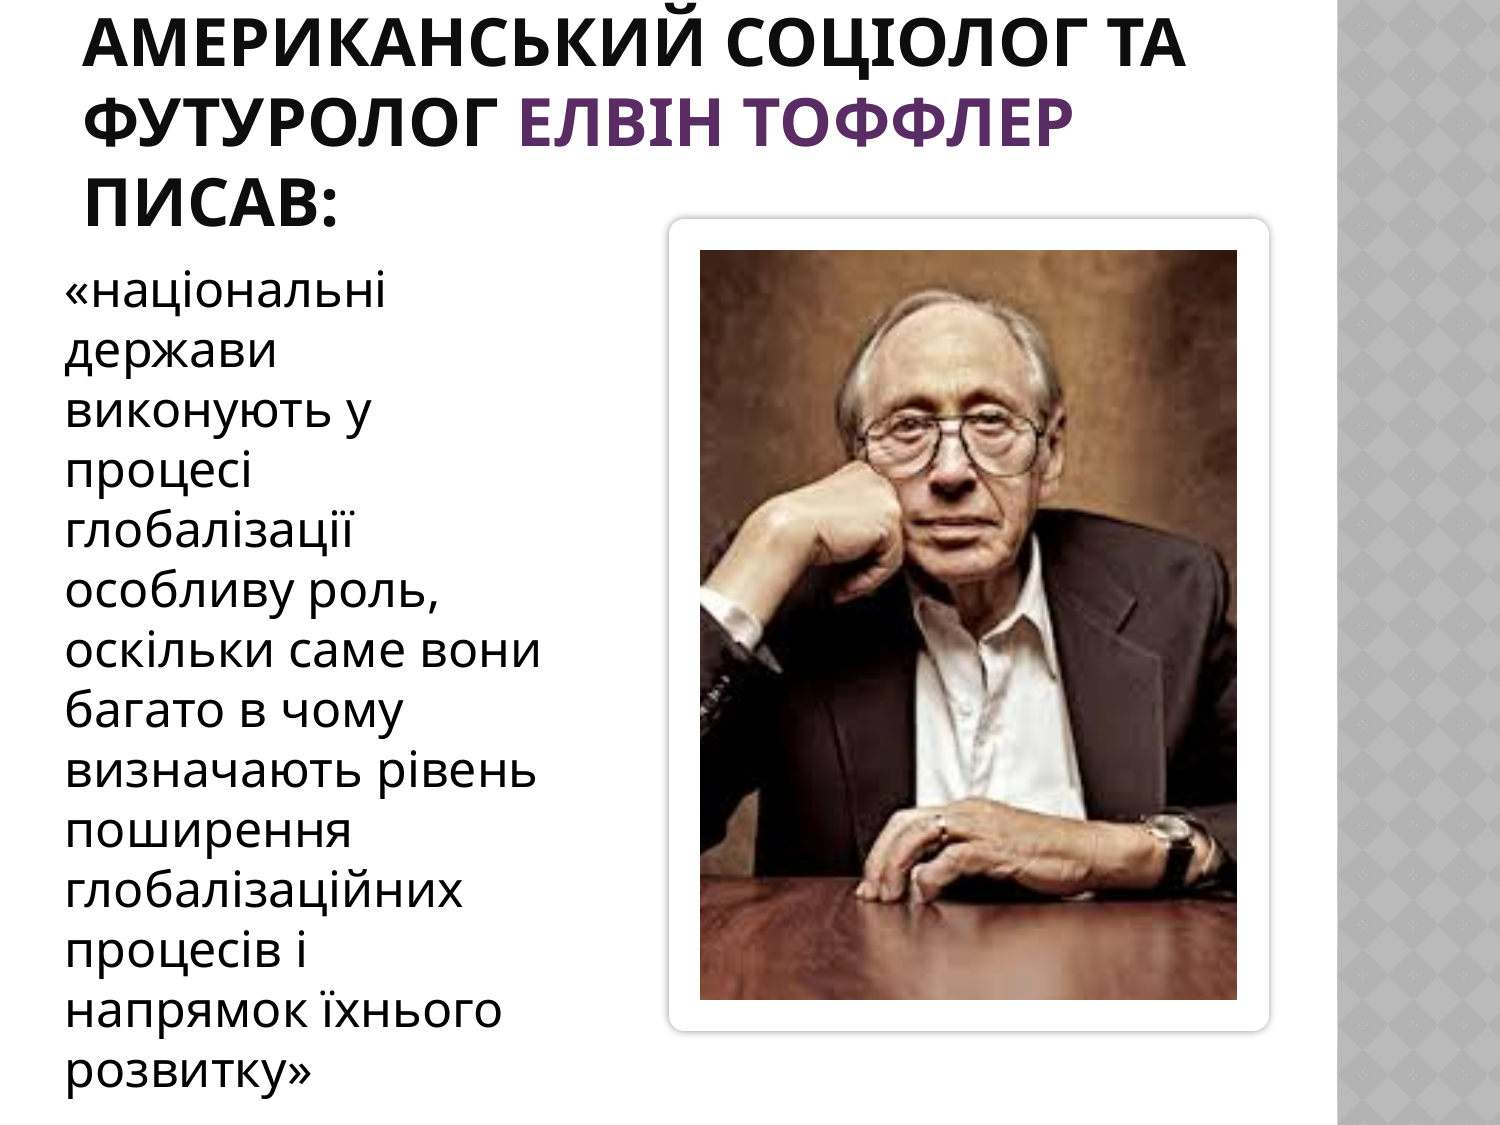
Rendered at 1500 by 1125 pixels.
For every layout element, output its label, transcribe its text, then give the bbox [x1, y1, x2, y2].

picture [699, 249, 1238, 1000]
title Американський соціолог та футуролог Елвін Тоффлер писав: [75, 52, 1263, 240]
text_box «національні держави виконують у процесі глобалізації особливу роль, оскільки саме вони багато в чому визначають рівень поширення глобалізаційних процесів і напрямок їхнього розвитку» [49, 249, 563, 1105]
